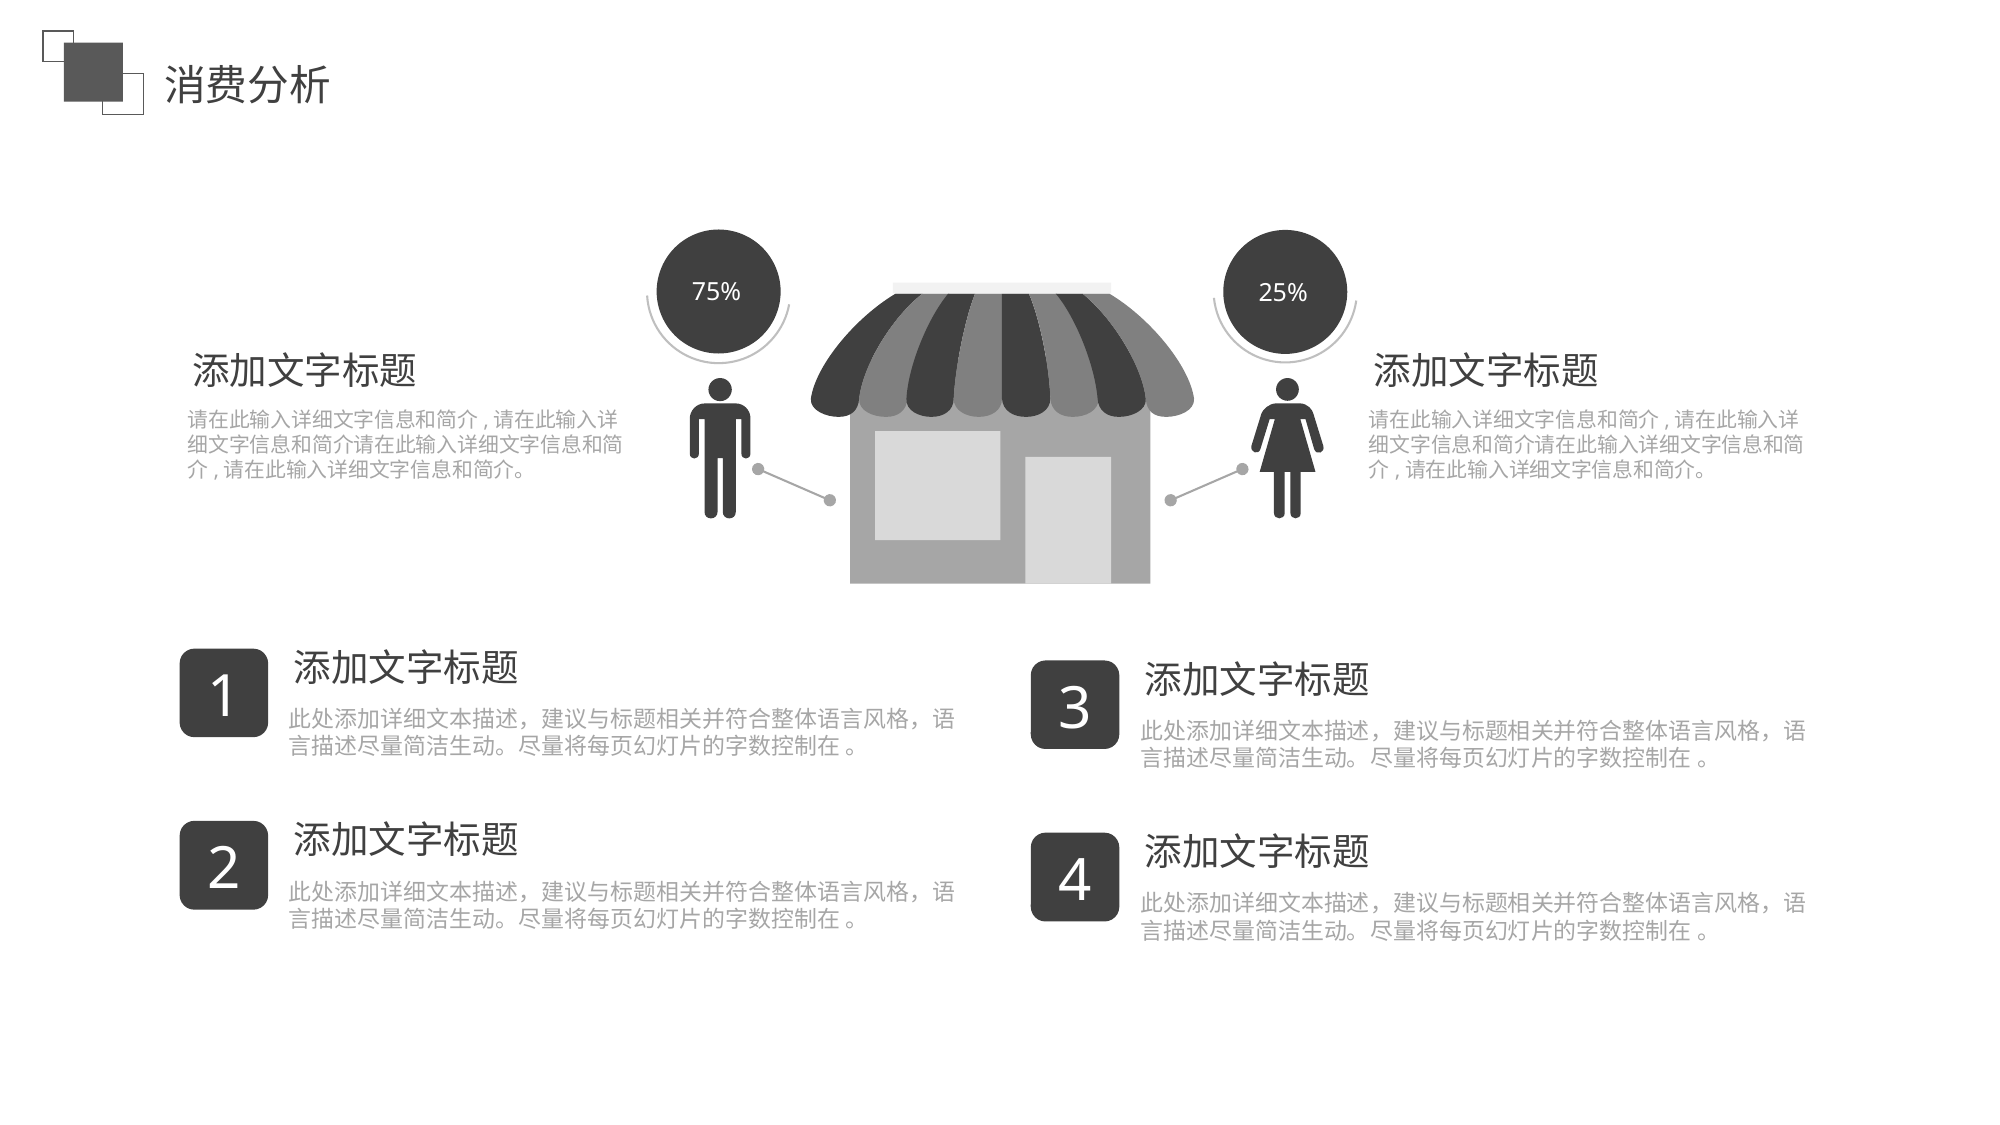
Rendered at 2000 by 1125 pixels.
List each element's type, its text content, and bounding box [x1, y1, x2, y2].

text_box 添加文字标题 [278, 809, 534, 869]
text_box 添加文字标题 [1129, 820, 1385, 881]
text_box [41, 29, 76, 63]
text_box 1 [179, 648, 269, 738]
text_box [1249, 377, 1326, 521]
text_box 添加文字标题 [278, 636, 534, 696]
text_box 此处添加详细文本描述，建议与标题相关并符合整体语言风格，语言描述尽量简洁生动。尽量将每页幻灯片的字数控制在 。 [1125, 708, 1828, 779]
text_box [689, 377, 751, 519]
text_box 4 [1030, 832, 1120, 922]
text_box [656, 229, 781, 354]
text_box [1170, 468, 1243, 501]
text_box [786, 303, 790, 319]
text_box [1213, 297, 1217, 315]
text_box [1353, 339, 1827, 516]
text_box 2 [179, 820, 269, 910]
text_box [100, 71, 146, 117]
text_box 添加文字标题 [1129, 648, 1385, 708]
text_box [1222, 229, 1348, 355]
text_box 消费分析 [149, 51, 445, 114]
text_box 此处添加详细文本描述，建议与标题相关并符合整体语言风格，语言描述尽量简洁生动。尽量将每页幻灯片的字数控制在 。 [274, 869, 977, 940]
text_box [172, 339, 646, 516]
text_box [62, 41, 125, 104]
text_box 此处添加详细文本描述，建议与标题相关并符合整体语言风格，语言描述尽量简洁生动。尽量将每页幻灯片的字数控制在 。 [1125, 881, 1828, 952]
text_box [646, 295, 651, 318]
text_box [757, 468, 830, 501]
text_box [1352, 300, 1358, 319]
text_box 此处添加详细文本描述，建议与标题相关并符合整体语言风格，语言描述尽量简洁生动。尽量将每页幻灯片的字数控制在 。 [274, 696, 977, 767]
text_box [809, 282, 1196, 584]
text_box 3 [1030, 660, 1120, 749]
